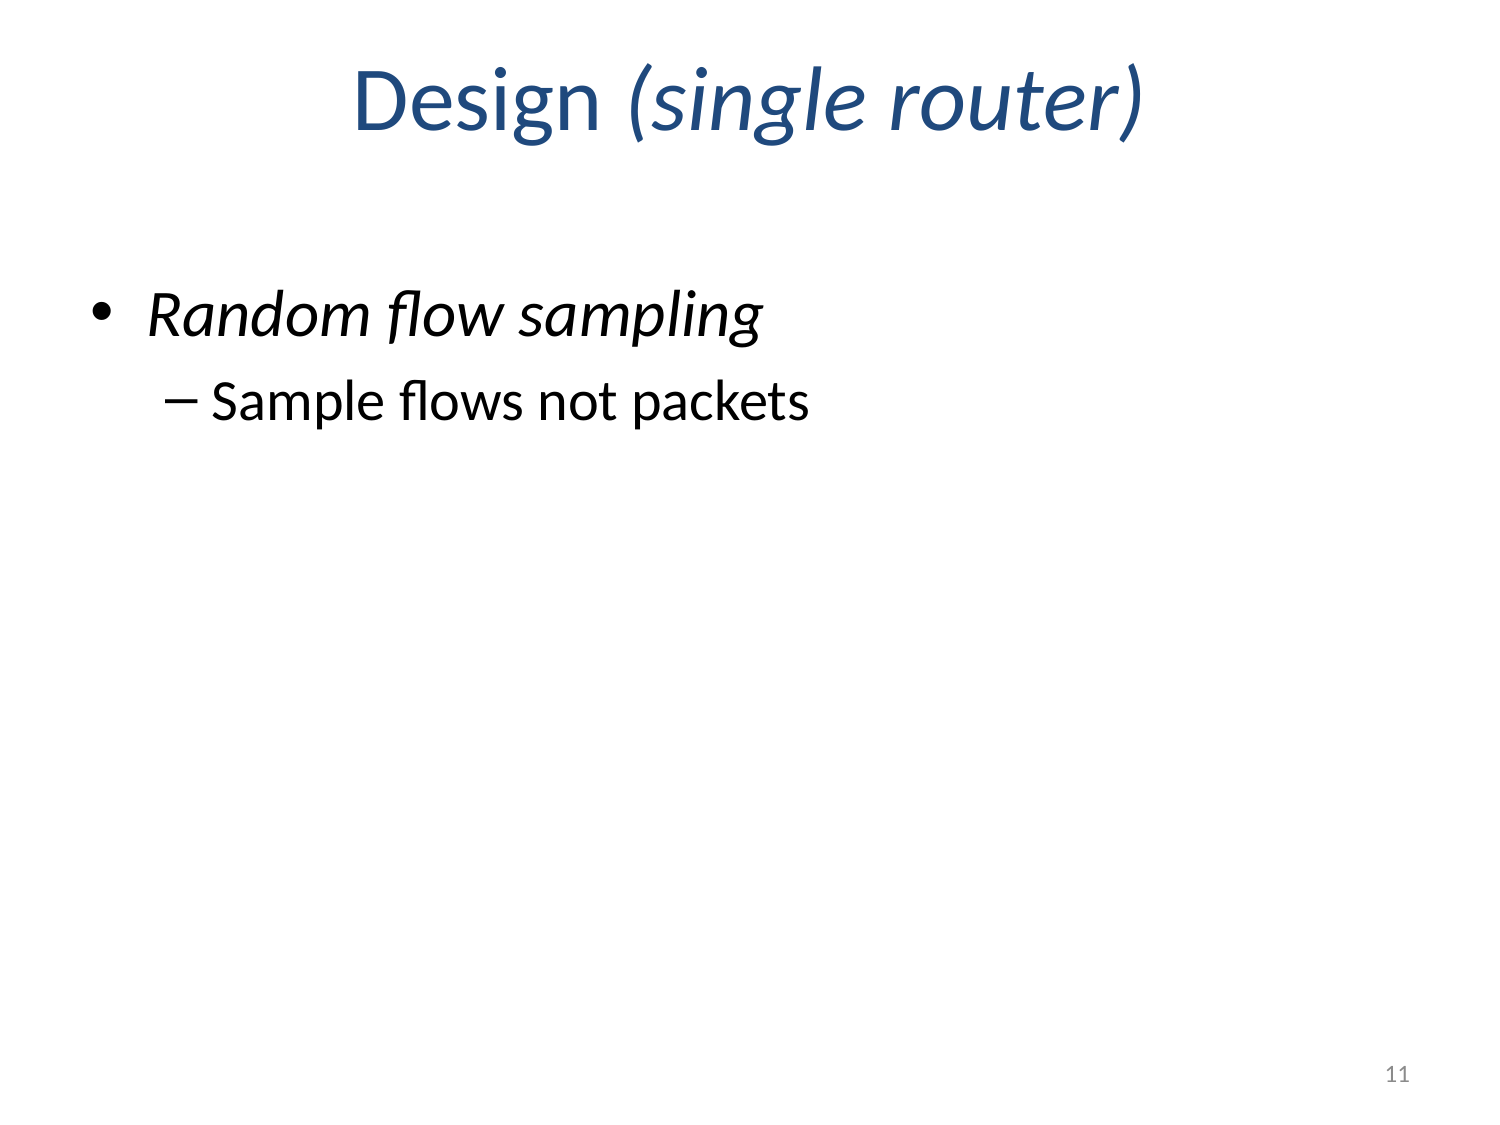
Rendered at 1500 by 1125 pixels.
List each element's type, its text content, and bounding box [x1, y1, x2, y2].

title Design (single router) [75, 0, 1425, 188]
list Random flow sampling Sample flows not packets [75, 262, 1425, 1005]
slide_number 11 [1074, 1042, 1425, 1103]
